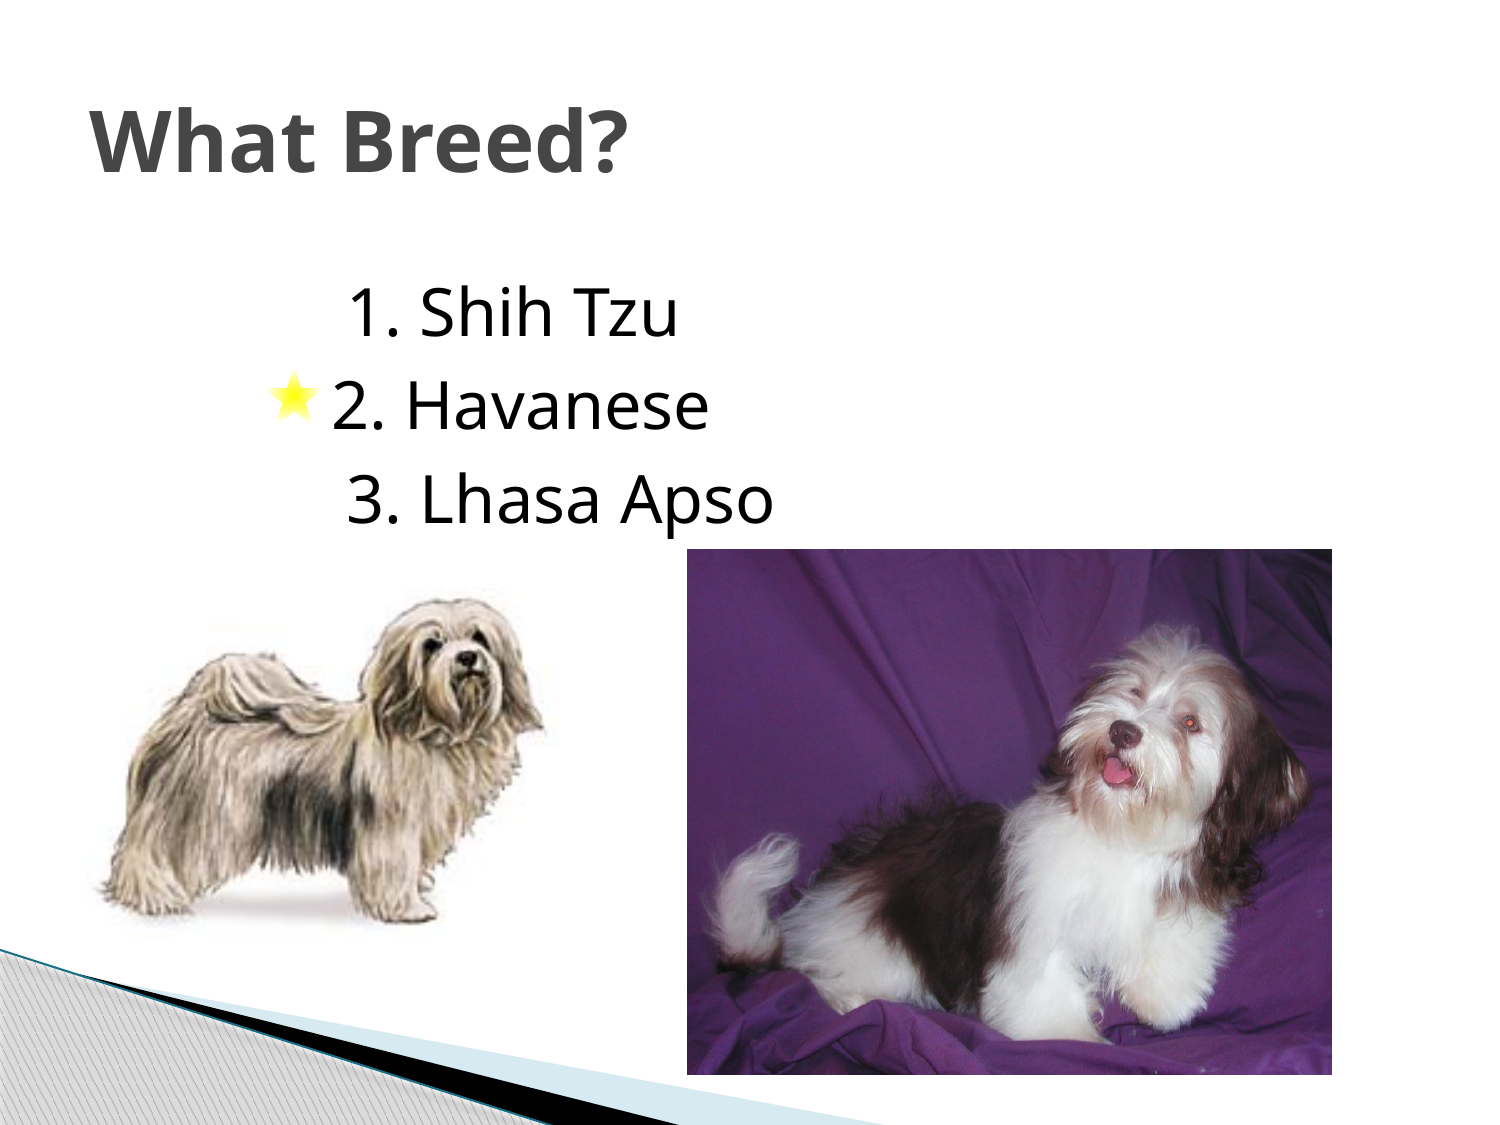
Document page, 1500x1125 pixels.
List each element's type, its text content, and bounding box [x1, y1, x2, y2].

picture [87, 587, 560, 938]
list 1. Shih Tzu 2. Havanese 3. Lhasa Apso [229, 262, 1500, 1005]
title What Breed? [75, 45, 1425, 233]
picture [687, 549, 1332, 1075]
